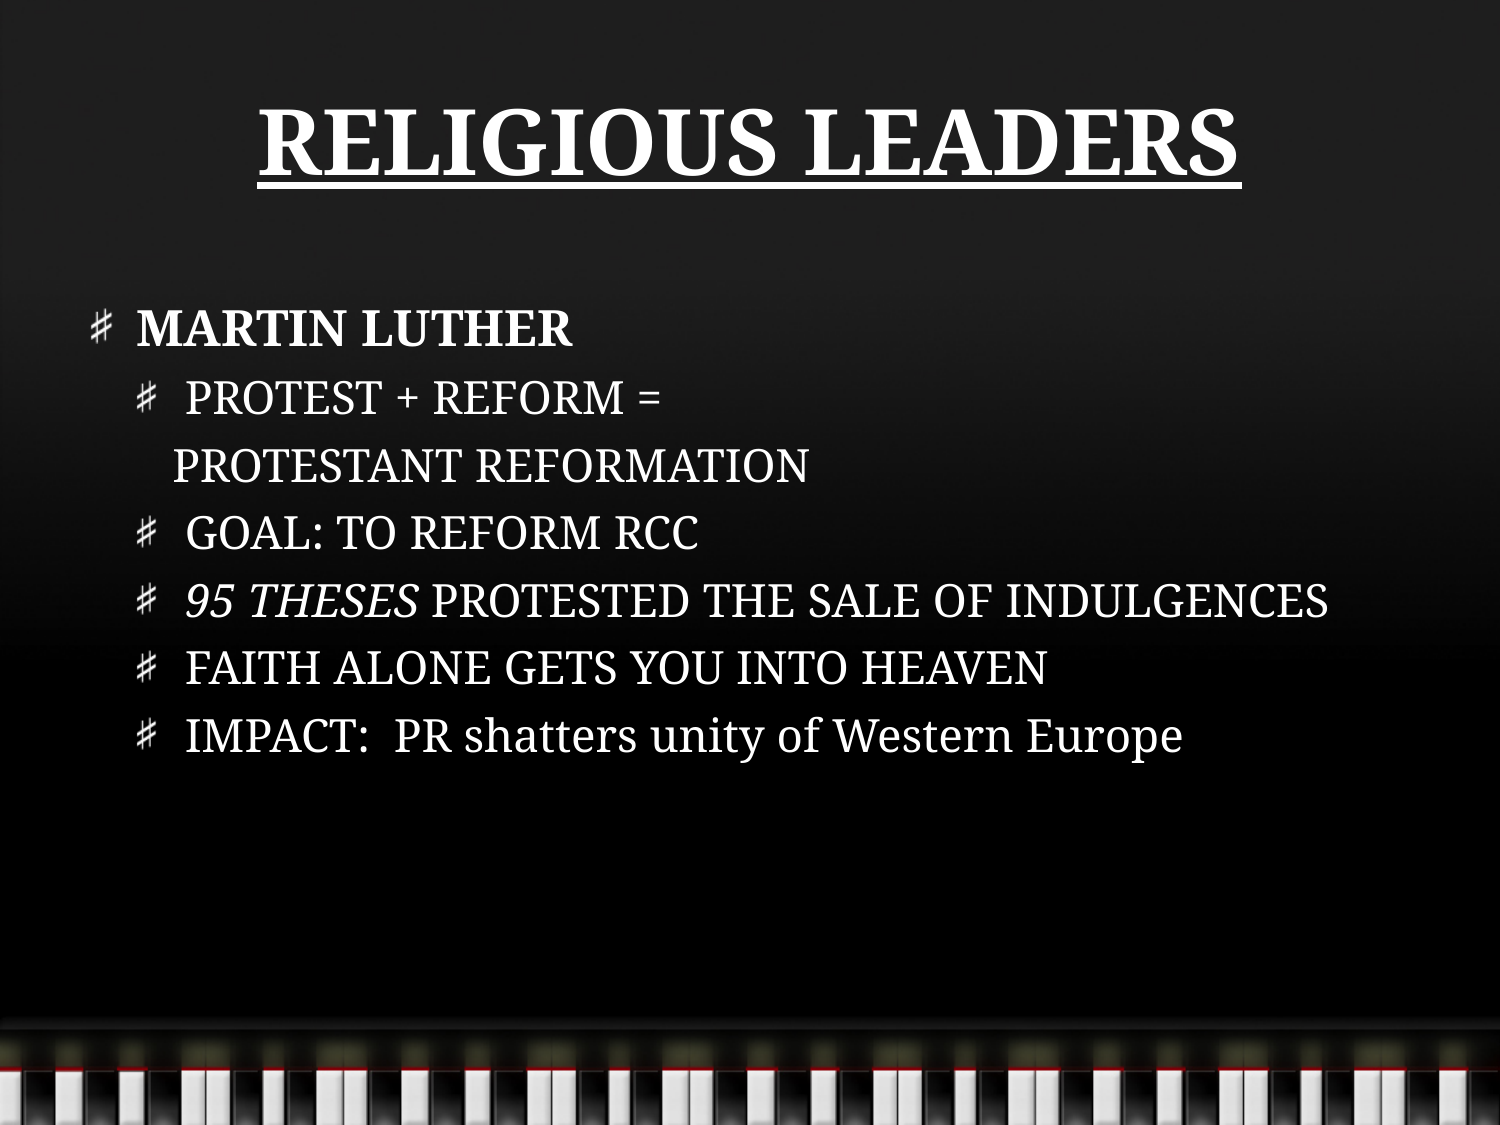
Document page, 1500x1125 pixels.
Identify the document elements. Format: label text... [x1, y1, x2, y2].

picture [0, 0, 1500, 1125]
list MARTIN LUTHER PROTEST + REFORM = PROTESTANT REFORMATION GOAL: TO REFORM RCC 95 THESES PROTESTED THE SALE OF INDULGENCES FAITH ALONE GETS YOU INTO HEAVEN IMPACT: PR shatters unity of Western Europe [75, 288, 1425, 925]
title RELIGIOUS LEADERS [75, 45, 1425, 233]
